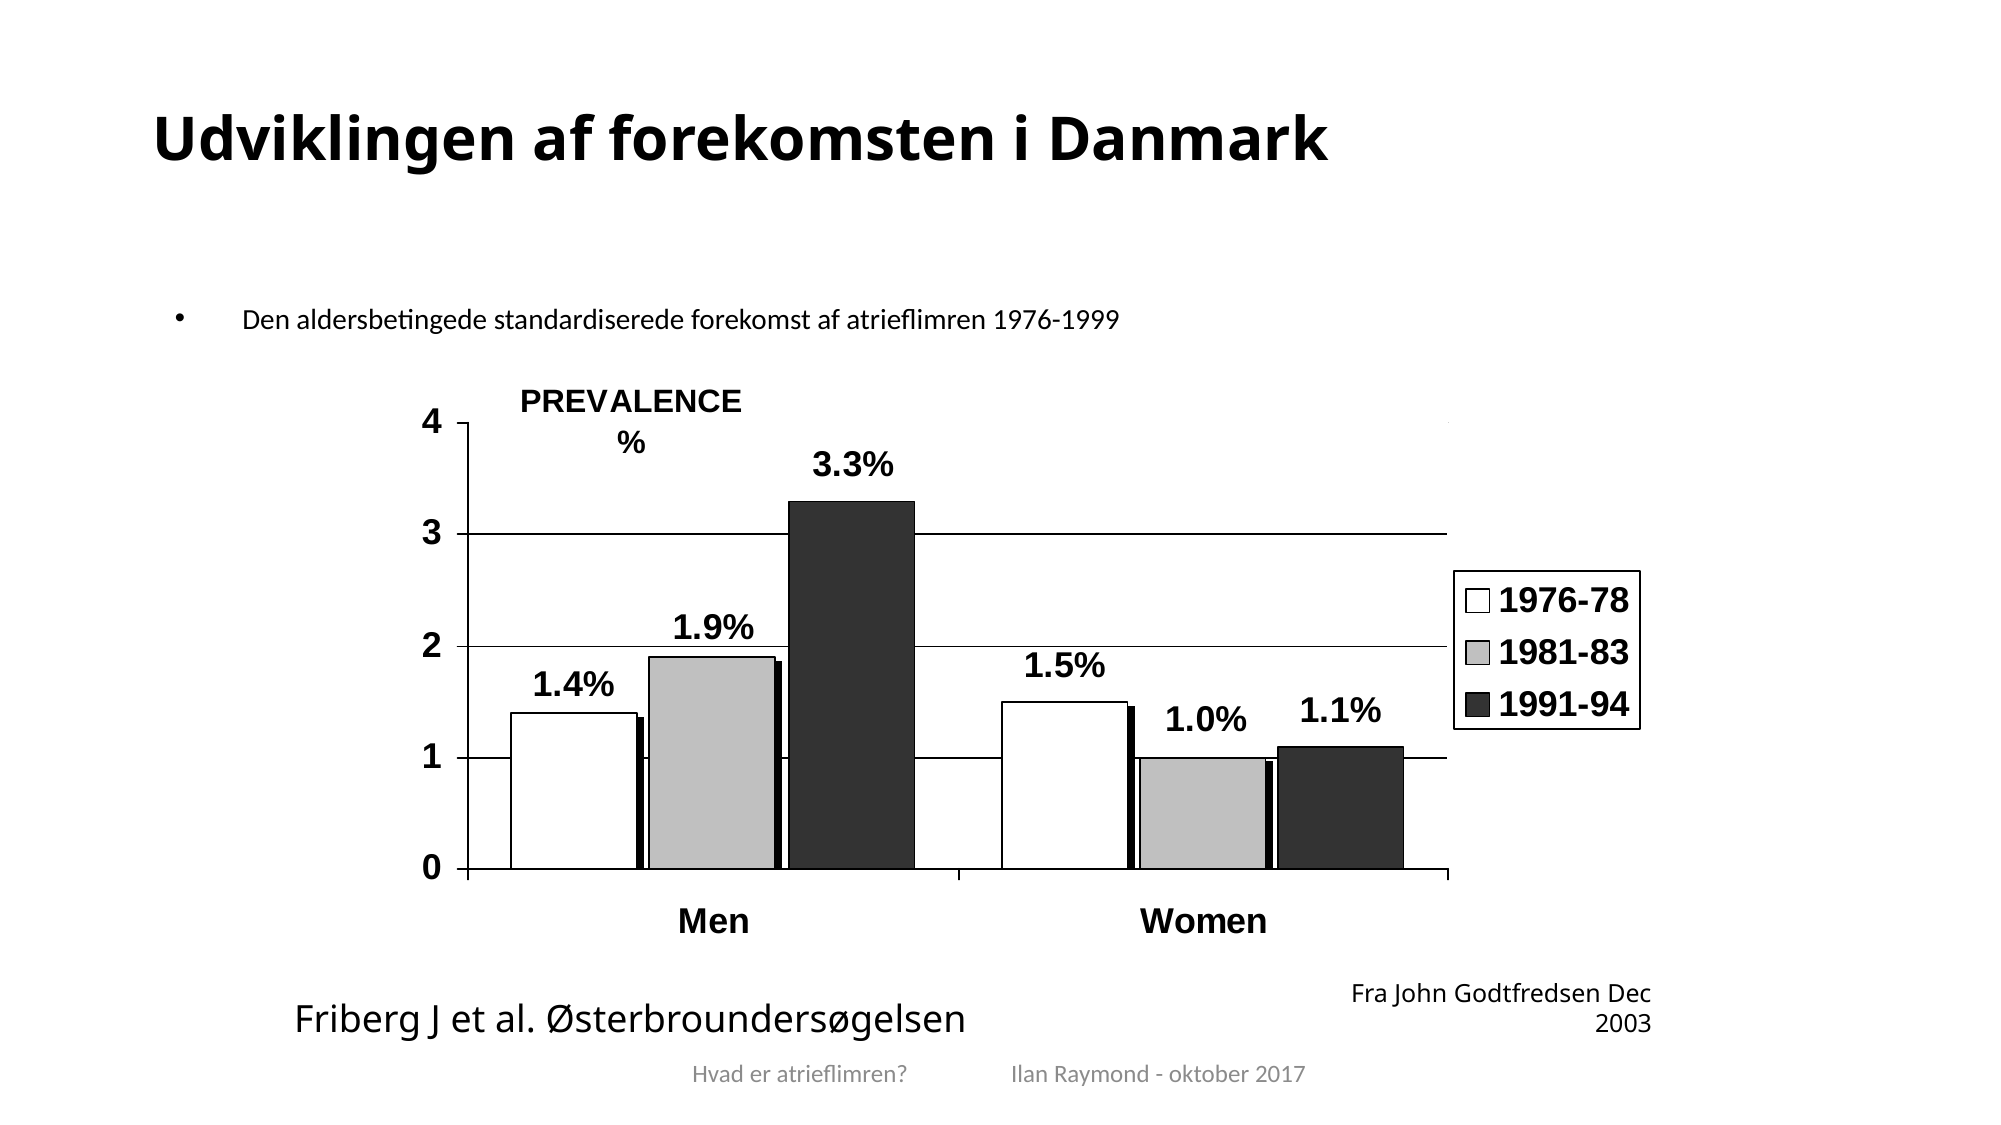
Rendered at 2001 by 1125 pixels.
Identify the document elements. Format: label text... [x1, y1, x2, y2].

text_box Friberg J et al. Østerbroundersøgelsen [279, 987, 1048, 1048]
footer Hvad er atrieflimren? Ilan Raymond - oktober 2017 [662, 1042, 1338, 1103]
list Den aldersbetingede standardiserede forekomst af atrieflimren 1976-1999 [137, 299, 1863, 1014]
title Udviklingen af forekomsten i Danmark [137, 59, 1863, 222]
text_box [326, 361, 1662, 989]
text_box Fra John Godtfredsen Dec 2003 [1307, 999, 1653, 1045]
